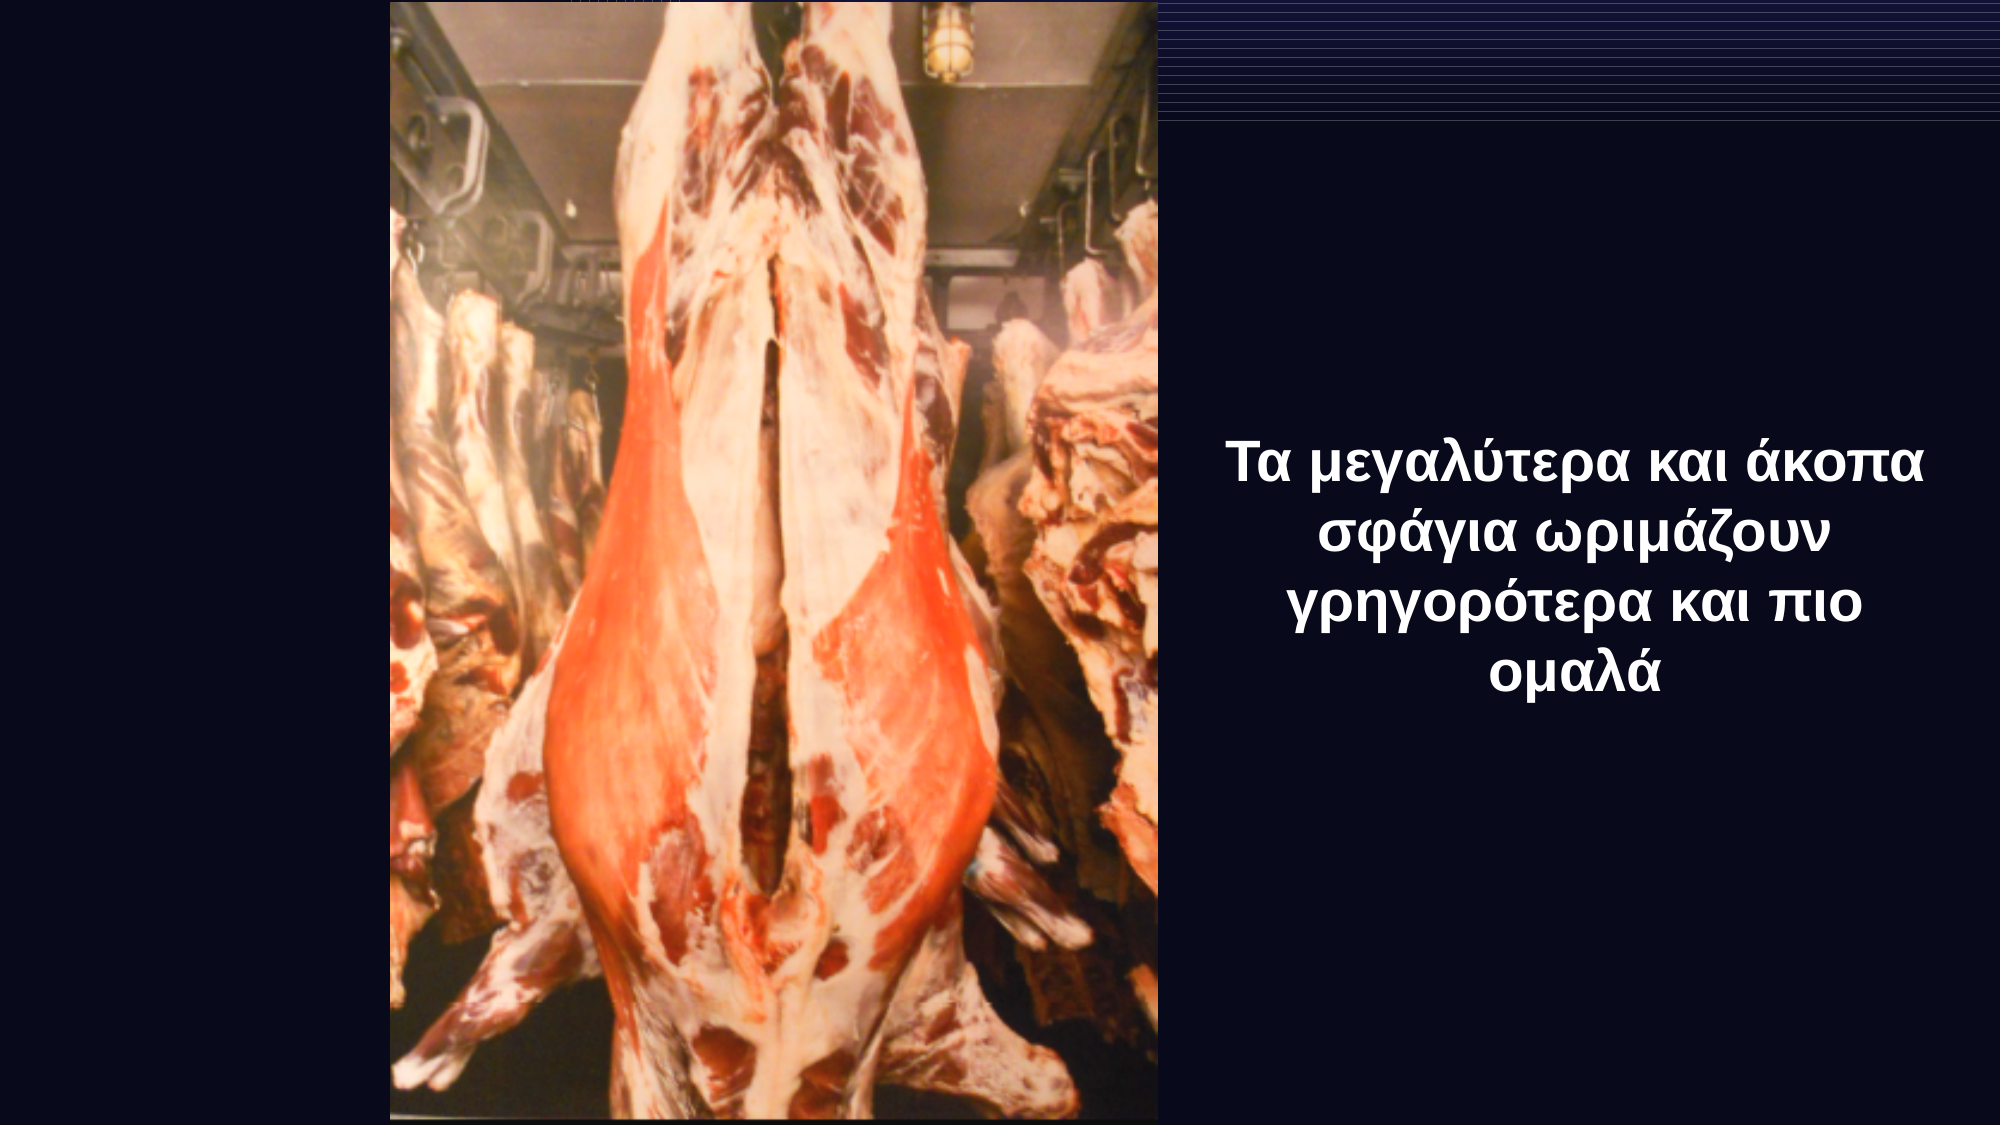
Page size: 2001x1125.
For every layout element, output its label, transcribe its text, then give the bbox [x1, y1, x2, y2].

title Τα μεγαλύτερα και άκοπα σφάγια ωριμάζουν γρηγορότερα και πιο ομαλά [1191, 79, 1959, 1048]
picture [390, 2, 1158, 1125]
